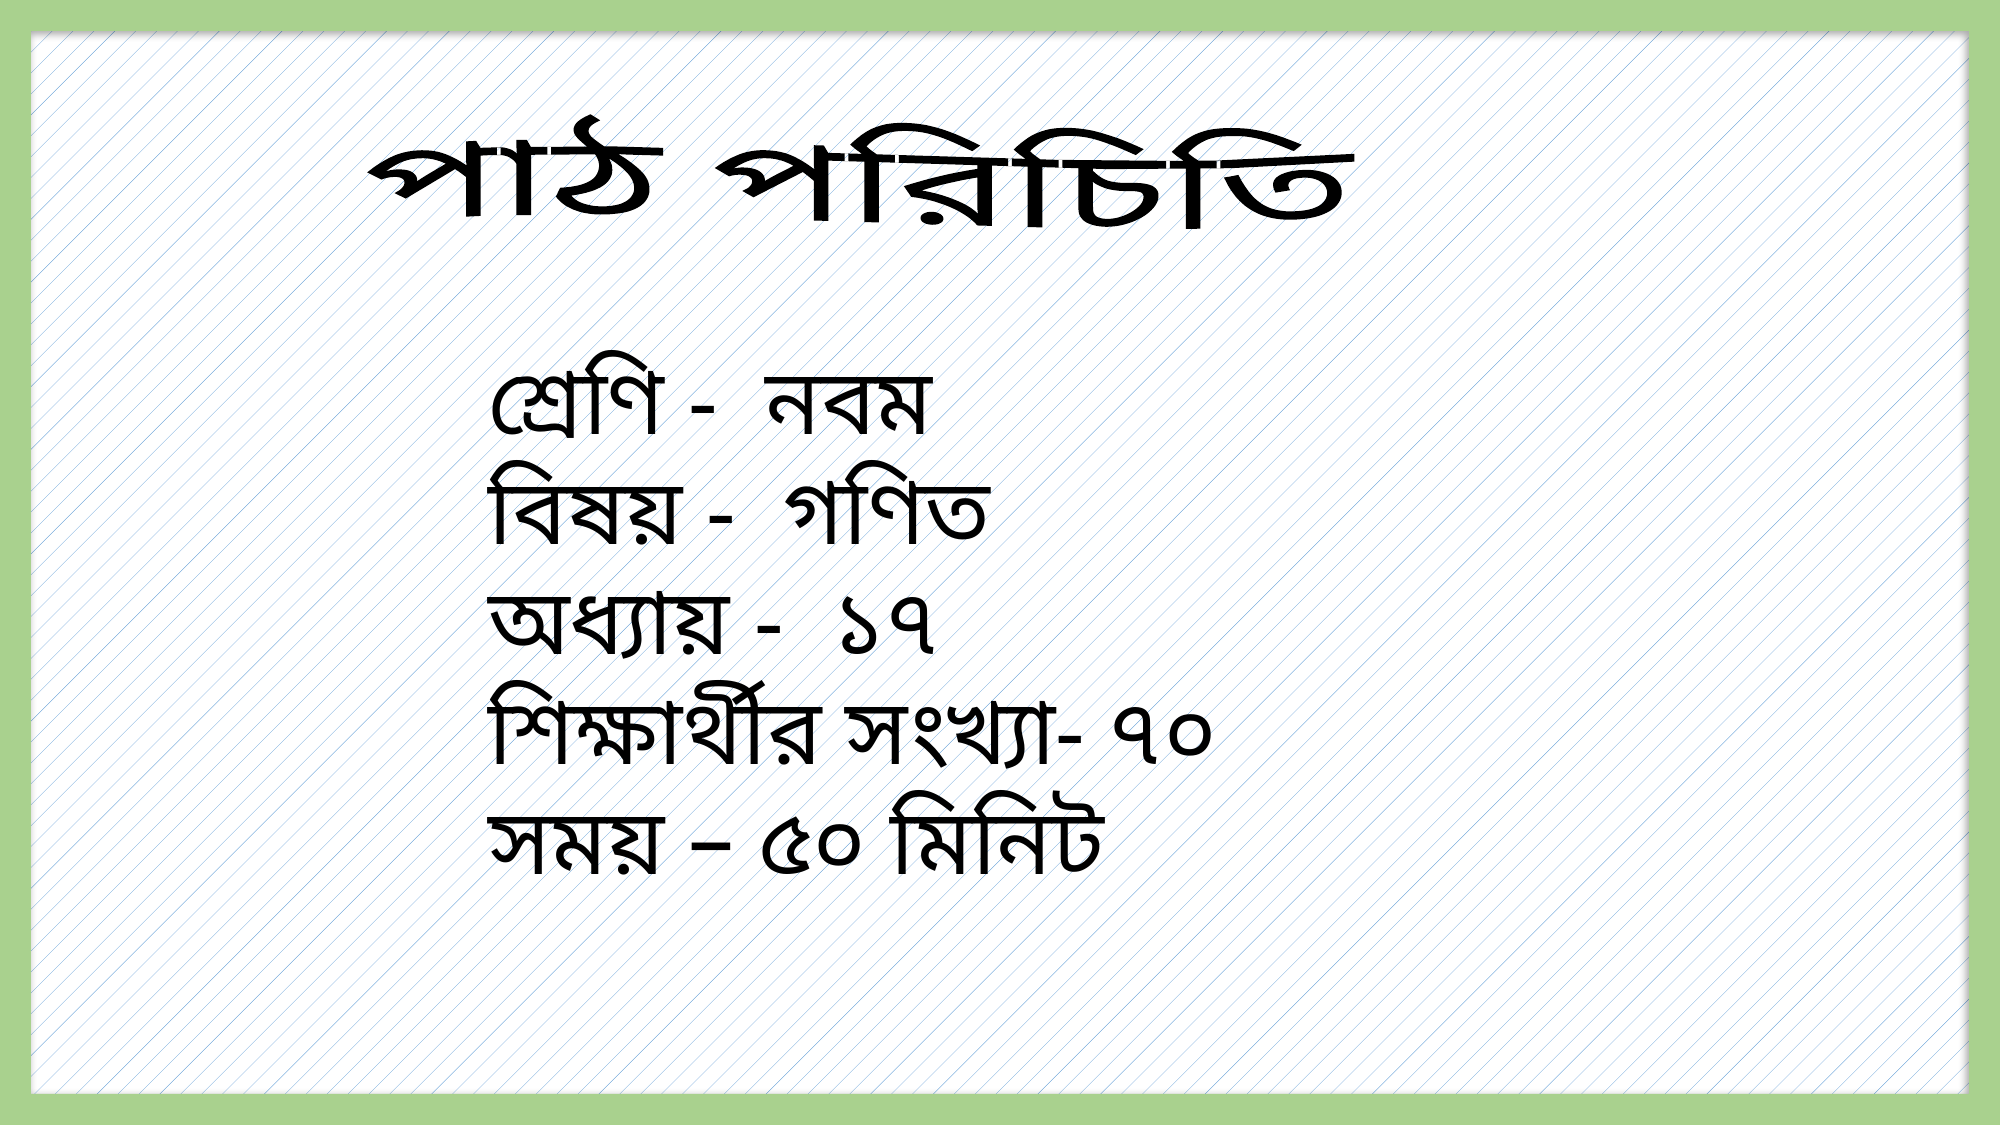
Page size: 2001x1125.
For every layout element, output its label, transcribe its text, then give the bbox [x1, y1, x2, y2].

text_box শ্রেণি - নবম বিষয় - গণিত অধ্যায় - ১৭ শিক্ষার্থীর সংখ্যা- ৭০ সময় – ৫০ মিনিট [398, 335, 1706, 946]
text_box [0, 0, 2000, 1125]
